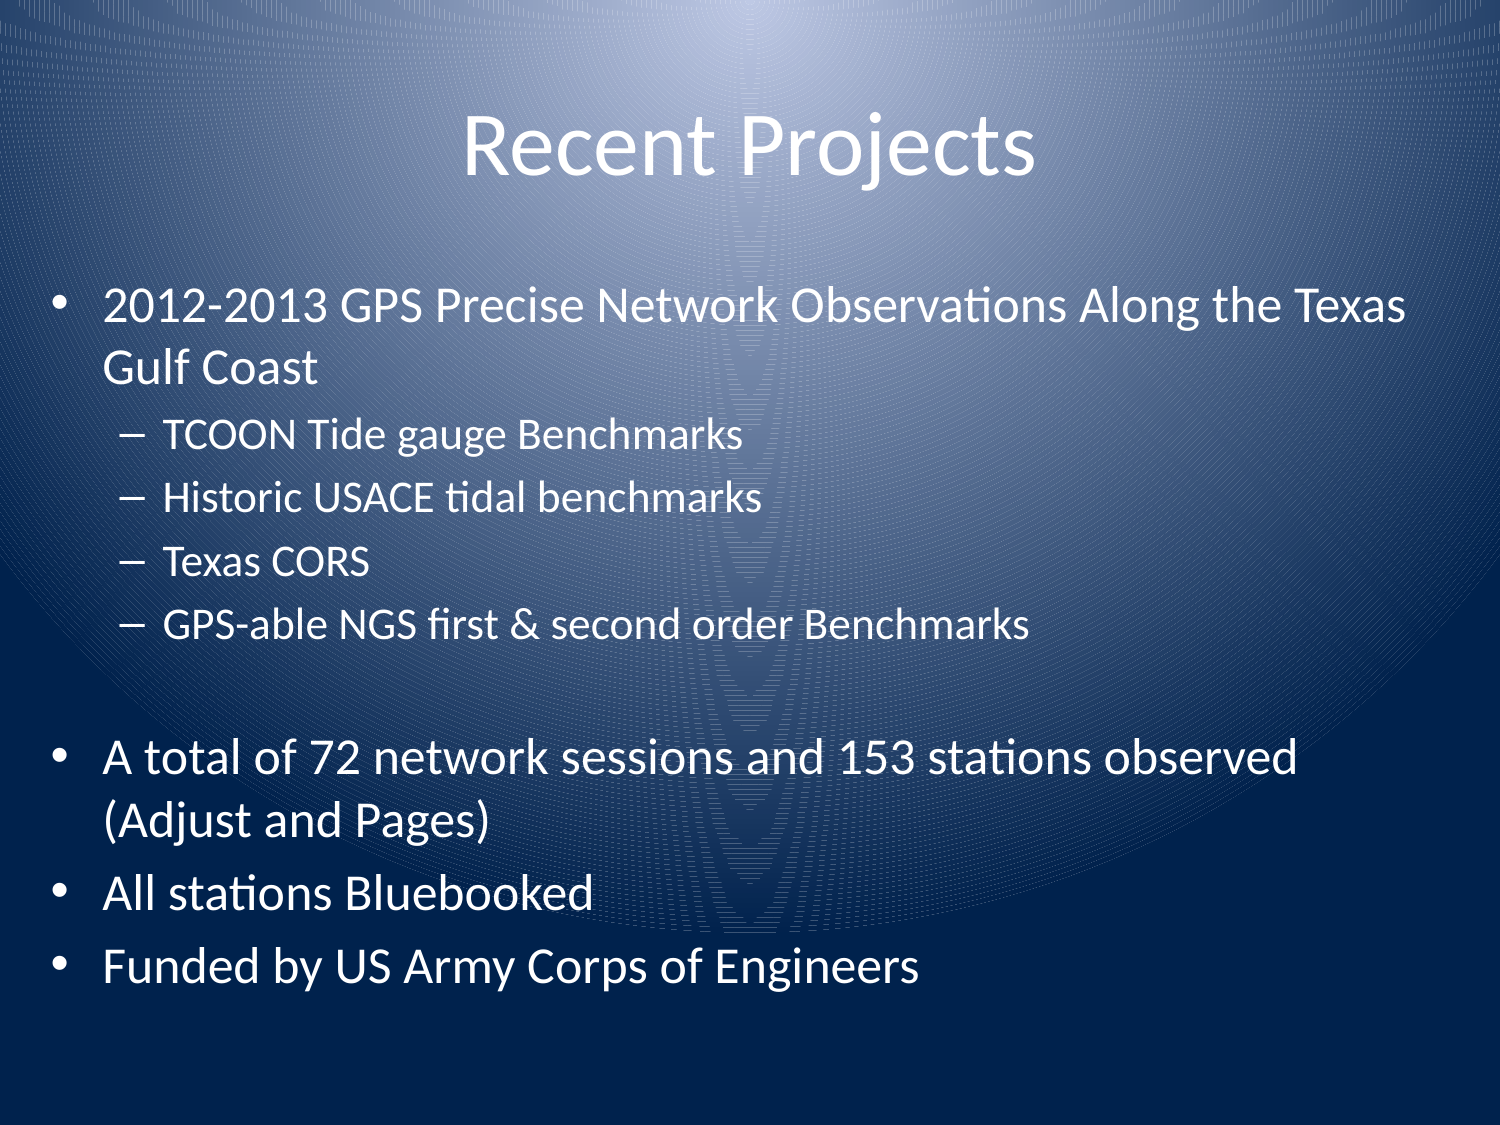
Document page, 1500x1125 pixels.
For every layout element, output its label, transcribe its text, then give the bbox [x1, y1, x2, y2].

list 2012-2013 GPS Precise Network Observations Along the Texas Gulf Coast TCOON Tide gauge Benchmarks Historic USACE tidal benchmarks Texas CORS GPS-able NGS first & second order Benchmarks A total of 72 network sessions and 153 stations observed (Adjust and Pages) All stations Bluebooked Funded by US Army Corps of Engineers [35, 262, 1449, 1005]
title Recent Projects [75, 45, 1425, 233]
